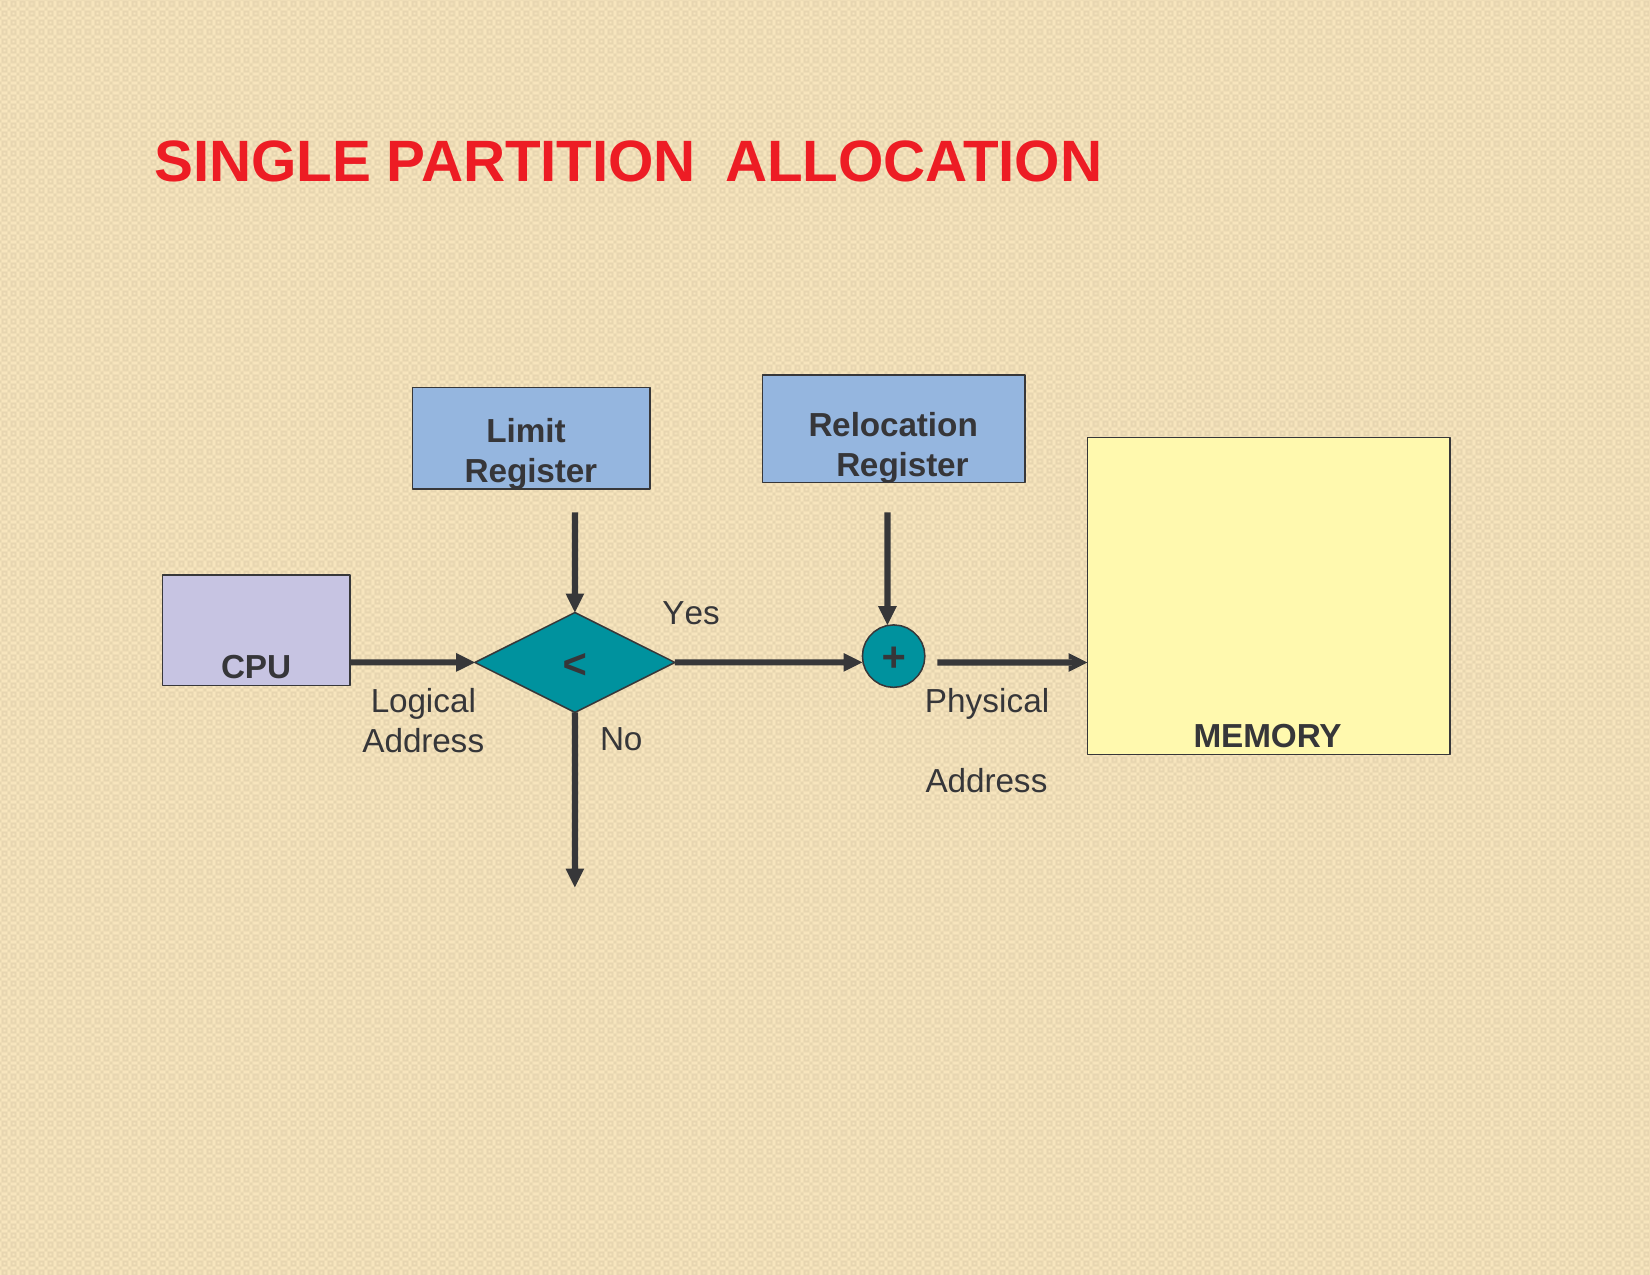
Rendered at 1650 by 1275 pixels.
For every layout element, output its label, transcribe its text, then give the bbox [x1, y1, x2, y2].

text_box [861, 623, 927, 689]
text_box [349, 653, 467, 672]
text_box SINGLE PARTITION ALLOCATION [152, 121, 1149, 193]
text_box [681, 653, 854, 672]
text_box [937, 653, 1088, 672]
text_box Limit Register [412, 387, 650, 489]
text_box No [597, 725, 645, 757]
text_box MEMORY [1087, 437, 1450, 755]
text_box CPU [162, 575, 350, 686]
text_box Relocation Register [762, 374, 1025, 483]
text_box Yes [660, 589, 722, 632]
text_box [565, 725, 585, 888]
text_box Logical Address [360, 677, 487, 759]
text_box [565, 512, 585, 608]
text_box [473, 611, 676, 714]
text_box Physical Address [922, 677, 1051, 799]
text_box [878, 512, 897, 621]
